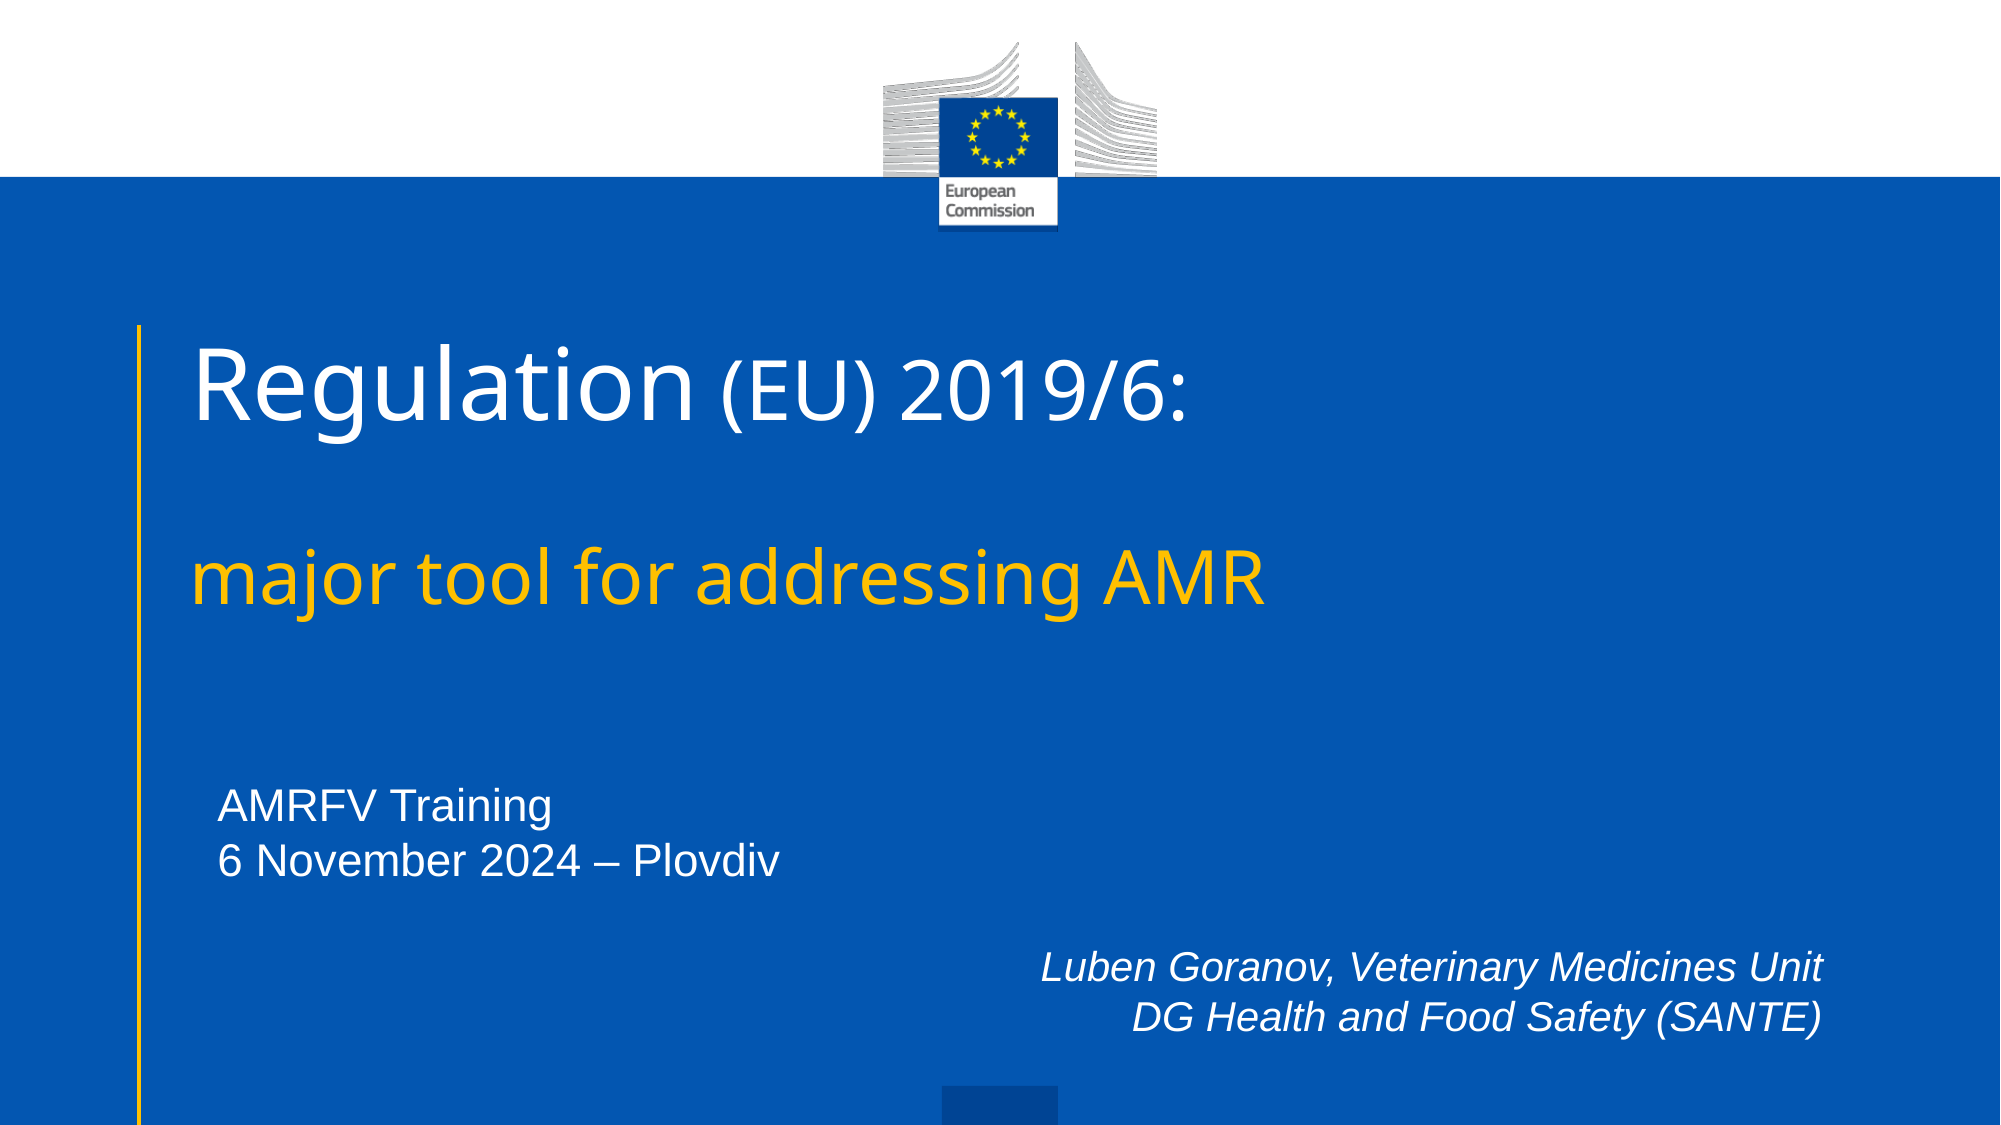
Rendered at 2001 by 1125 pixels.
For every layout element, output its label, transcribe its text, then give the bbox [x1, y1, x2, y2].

subtitle major tool for addressing AMR [174, 521, 1826, 716]
title Regulation (EU) 2019/6: [175, 326, 1827, 500]
picture [883, 42, 1157, 232]
list AMRFV Training 6 November 2024 – Plovdiv Luben Goranov, Veterinary Medicines Unit DG Health and Food Safety (SANTE) [202, 767, 1839, 855]
